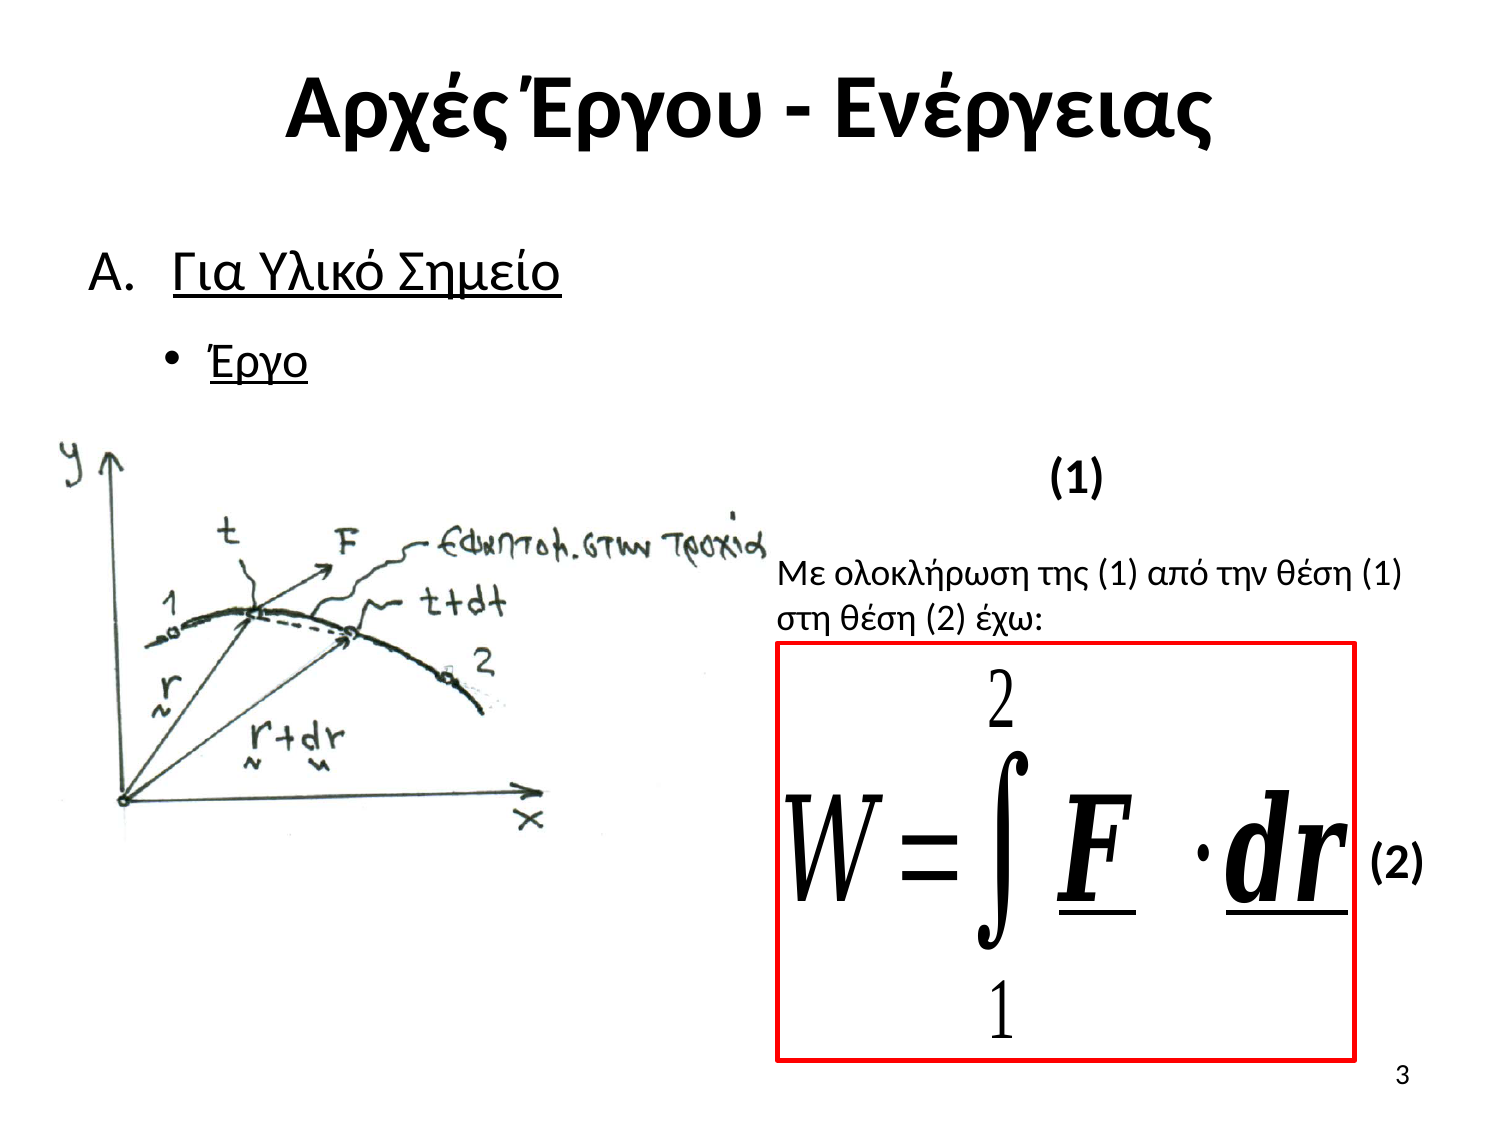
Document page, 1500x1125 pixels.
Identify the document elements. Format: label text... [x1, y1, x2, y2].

text_box (2) [1354, 821, 1441, 897]
list Για Υλικό Σημείο Έργο [73, 224, 1424, 407]
picture [40, 420, 773, 843]
title Αρχές Έργου - Ενέργειας [75, 7, 1425, 195]
text_box Mε ολοκλήρωση της (1) από την θέση (1) στη θέση (2) έχω: [779, 540, 1425, 646]
slide_number 3 [1074, 1042, 1425, 1103]
